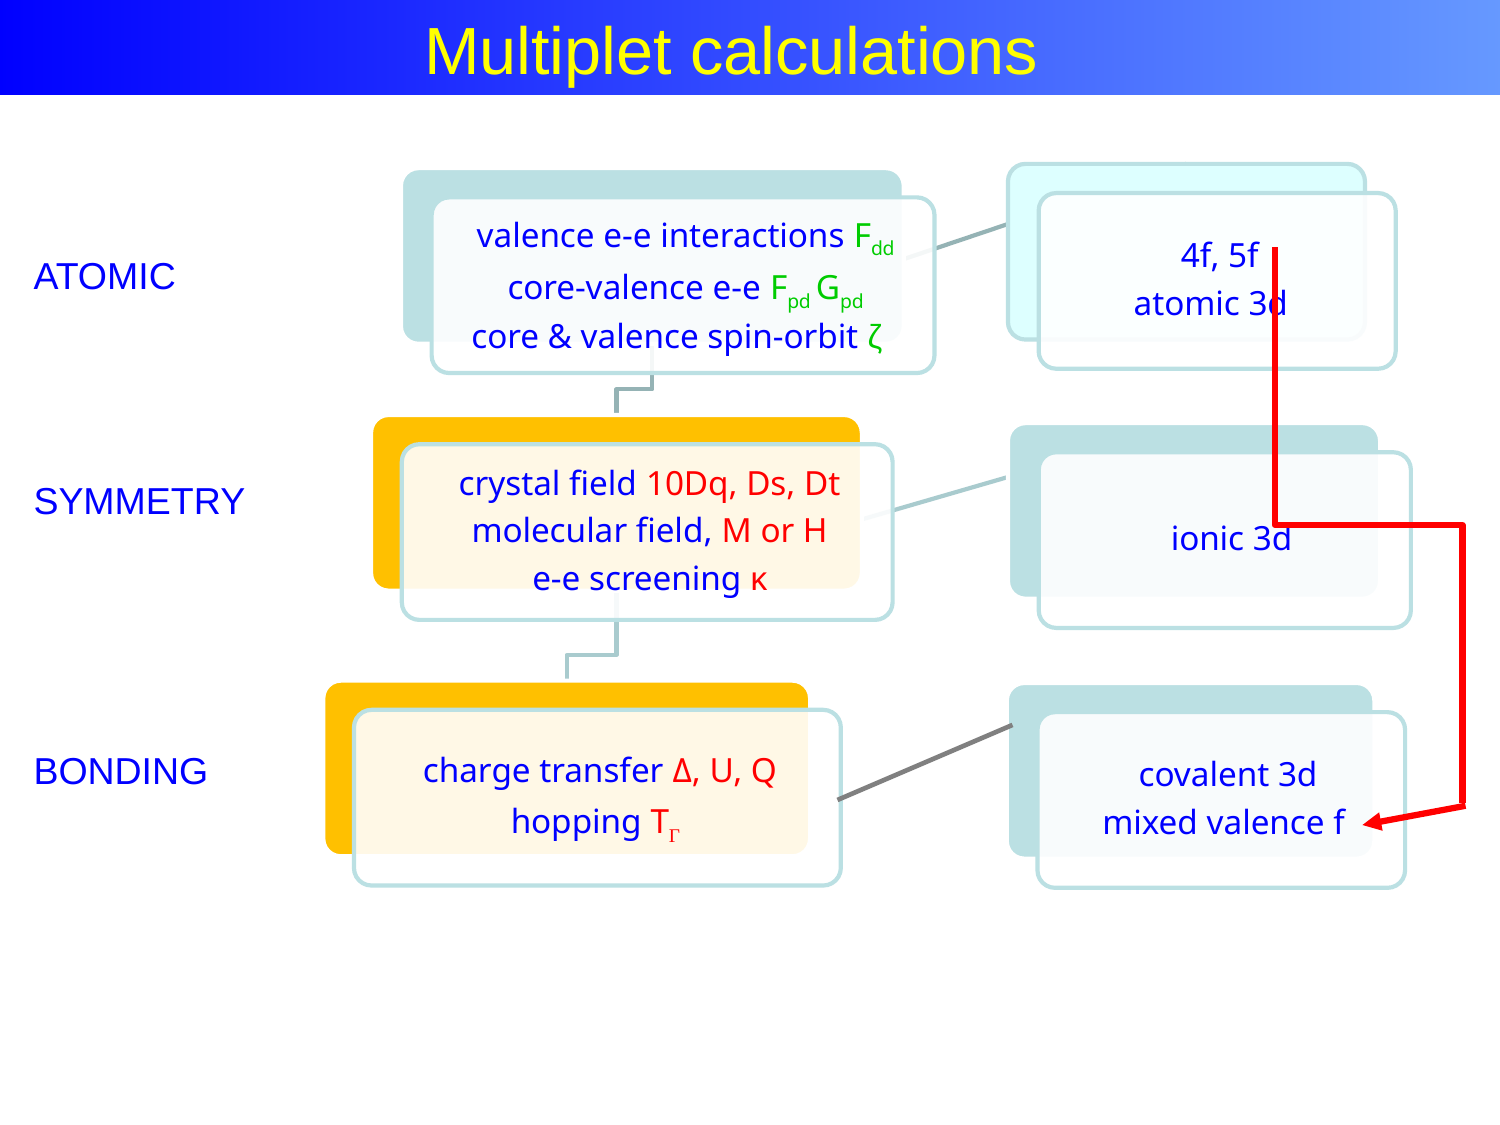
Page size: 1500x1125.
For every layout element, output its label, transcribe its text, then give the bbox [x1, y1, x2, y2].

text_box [837, 724, 1013, 801]
text_box ATOMIC SYMMETRY BONDING [18, 244, 244, 800]
text_box Multiplet calculations [0, 0, 1500, 95]
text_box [249, 5, 1500, 1046]
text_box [1362, 806, 1463, 826]
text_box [1093, 431, 1500, 619]
